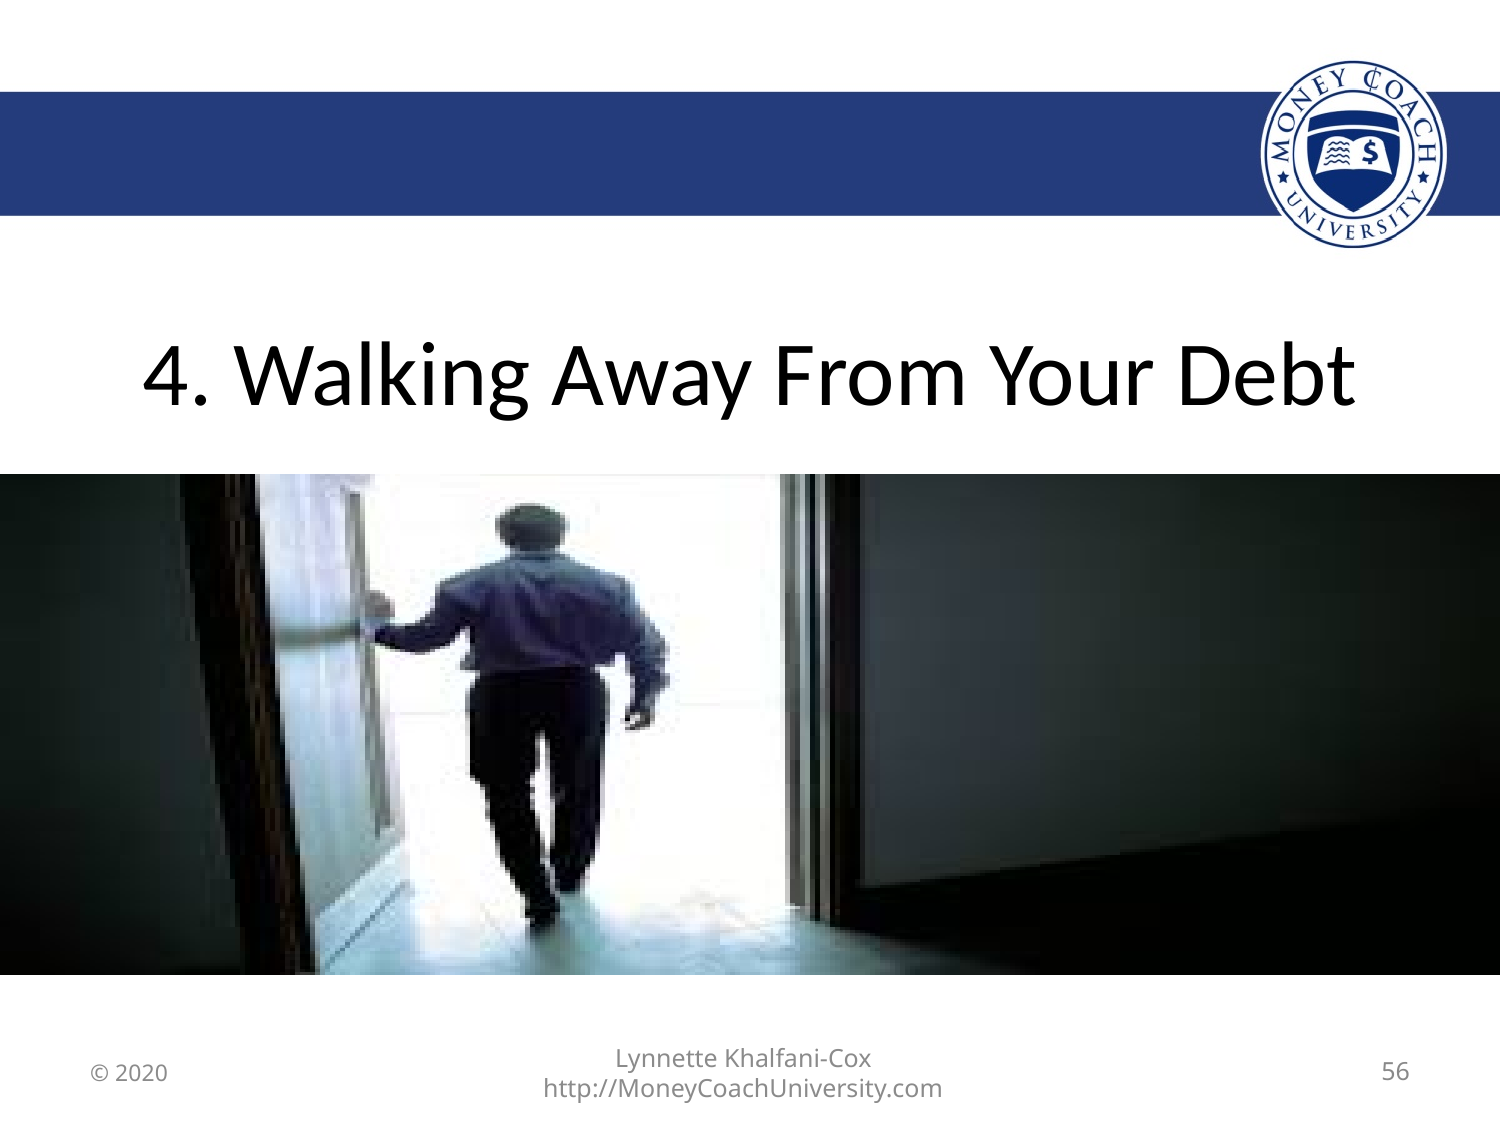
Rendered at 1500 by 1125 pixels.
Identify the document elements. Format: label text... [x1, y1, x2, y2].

slide_number 56 [1074, 1042, 1425, 1103]
picture [0, 474, 1500, 976]
picture [0, 0, 1500, 259]
footer Lynnette Khalfani-Cox http://MoneyCoachUniversity.com [512, 1042, 988, 1103]
title 4. Walking Away From Your Debt [75, 275, 1425, 463]
slide_number © 2020 [75, 1042, 425, 1103]
